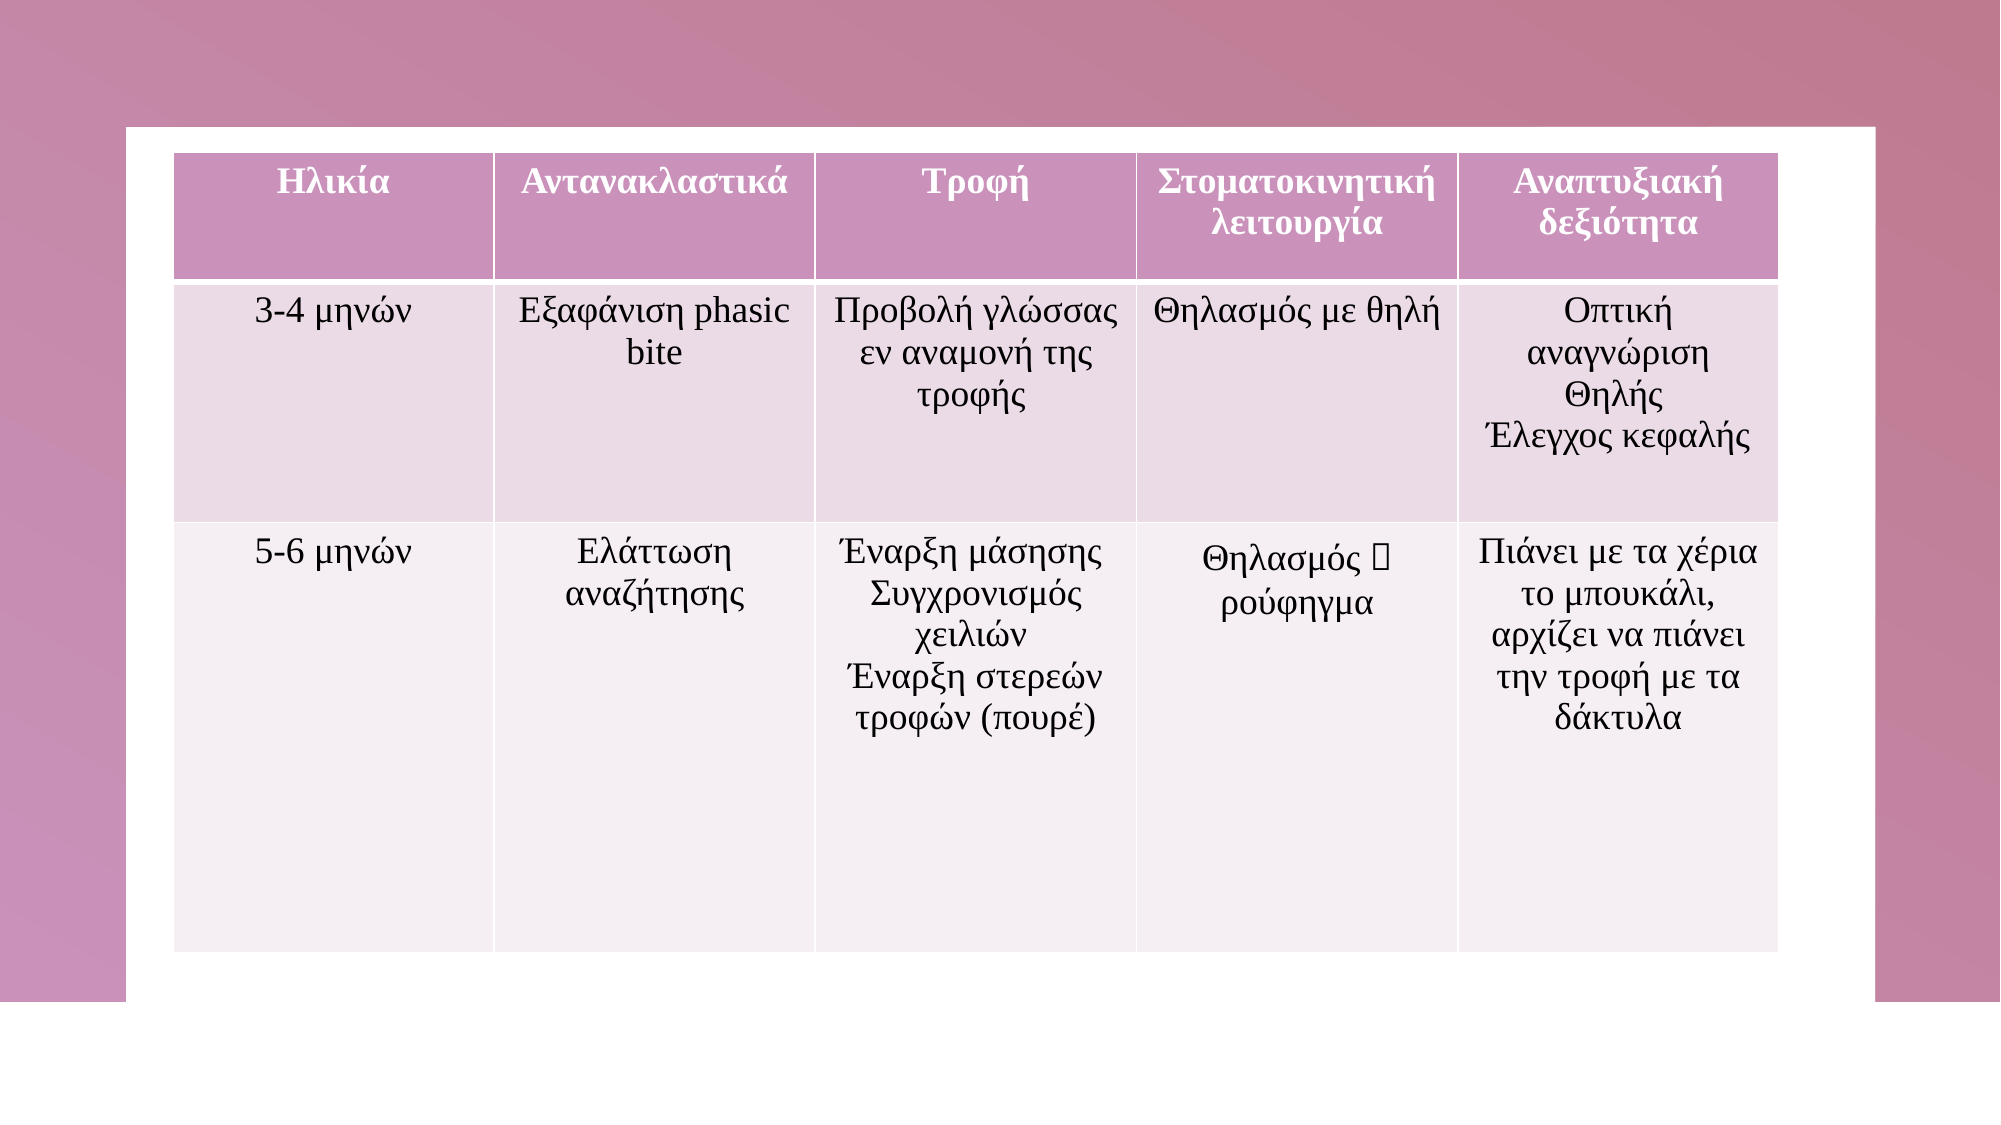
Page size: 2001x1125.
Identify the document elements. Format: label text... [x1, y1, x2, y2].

table_header Στοματοκινητική λειτουργία [1137, 153, 1457, 279]
table_header Αντανακλαστικά [495, 153, 814, 279]
table_cell Πιάνει με τα χέρια το μπουκάλι, αρχίζει να πιάνει την τροφή με τα δάκτυλα [1459, 523, 1778, 952]
table_cell Προβολή γλώσσας εν αναμονή της τροφής [816, 285, 1136, 522]
table_cell 5-6 μηνών [174, 523, 493, 952]
table_header Τροφή [816, 153, 1136, 279]
table_cell 3-4 μηνών [174, 285, 493, 522]
table_cell Θηλασμός με θηλή [1137, 285, 1457, 522]
table_cell Έναρξη μάσησης Συγχρονισμός χειλιών Έναρξη στερεών τροφών (πουρέ) [816, 523, 1136, 952]
table_cell Θηλασμός  ρούφηγμα [1137, 523, 1457, 952]
table_header Αναπτυξιακή δεξιότητα [1459, 153, 1778, 279]
table_header Ηλικία [174, 153, 493, 279]
table_cell Οπτική αναγνώριση Θηλής Έλεγχος κεφαλής [1459, 285, 1778, 522]
table_cell Εξαφάνιση phasic bite [495, 285, 814, 522]
table_cell Ελάττωση αναζήτησης [495, 523, 814, 952]
